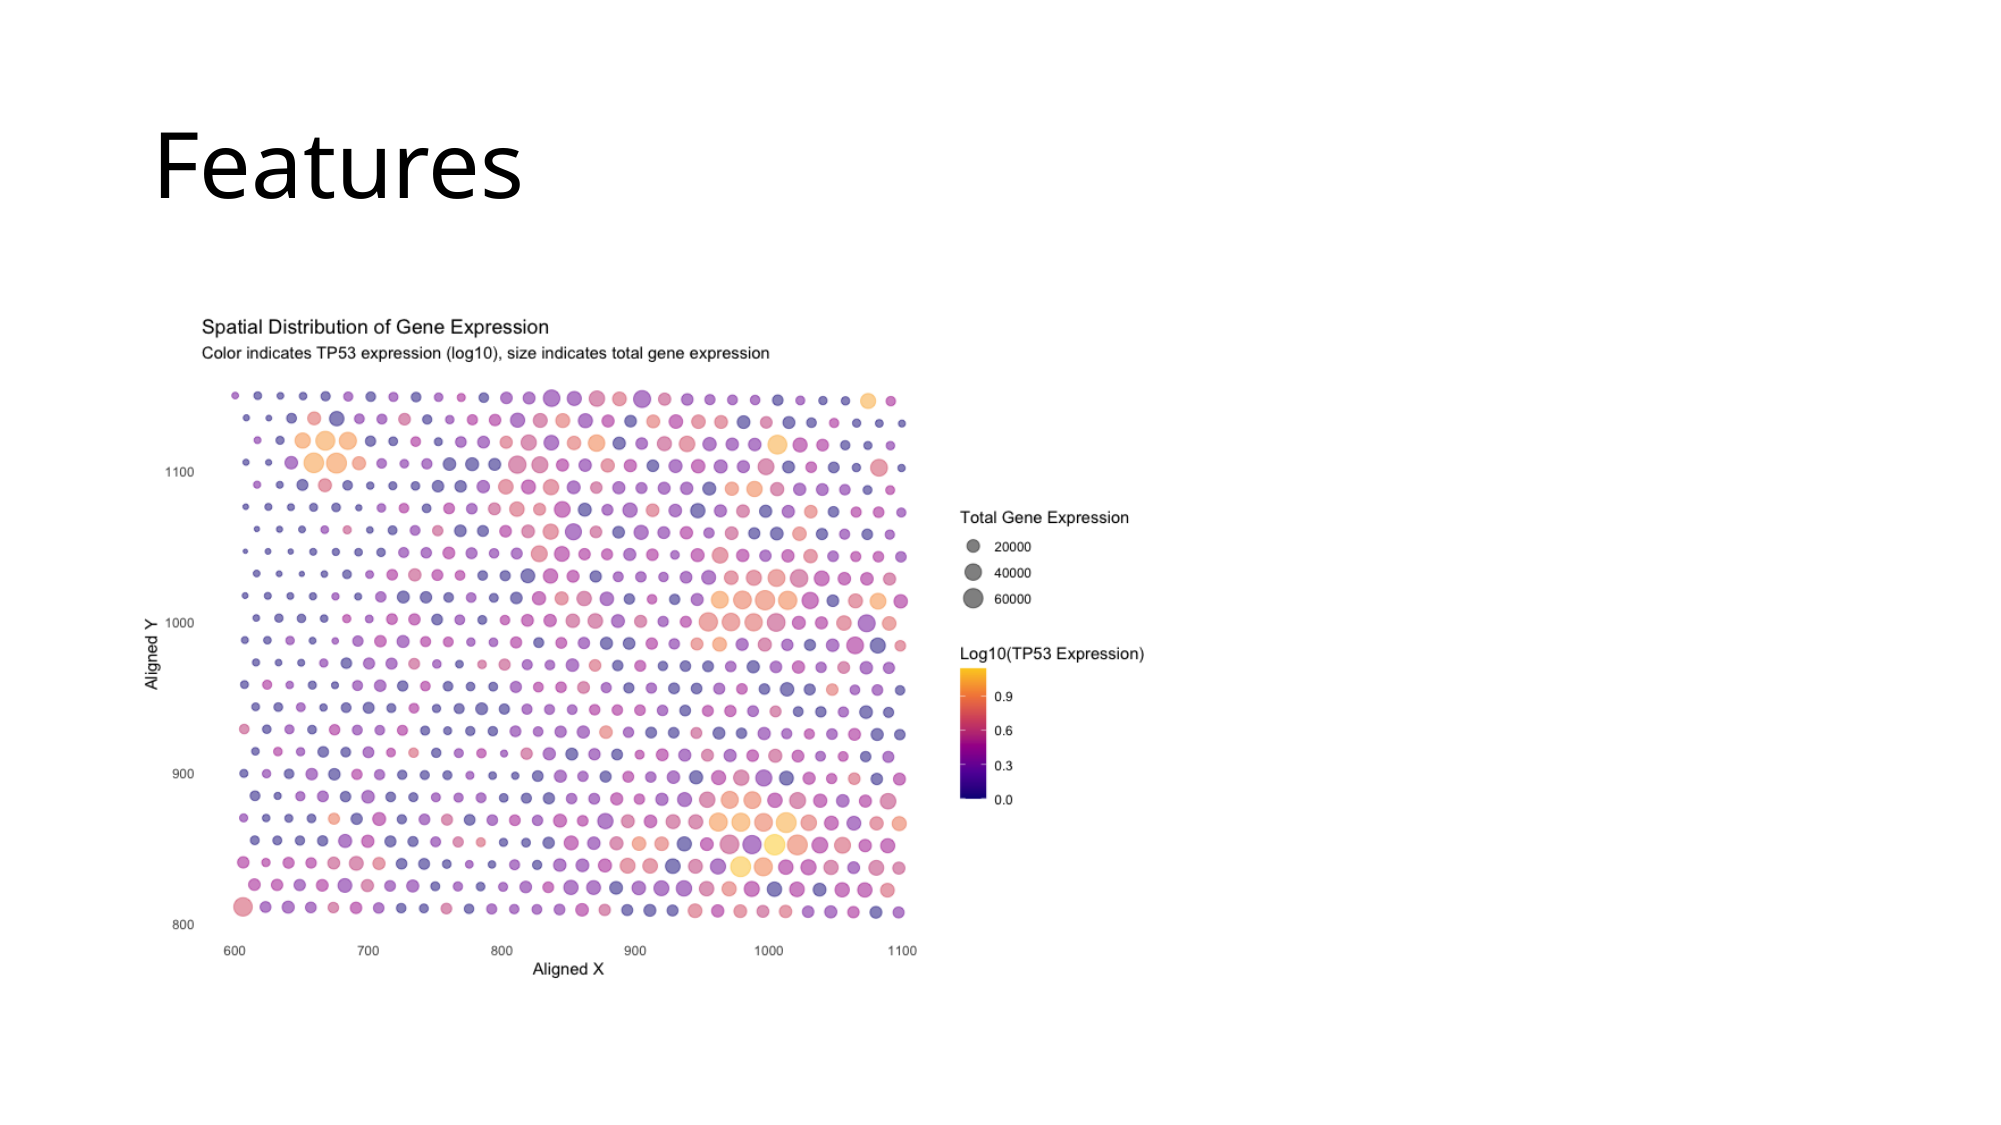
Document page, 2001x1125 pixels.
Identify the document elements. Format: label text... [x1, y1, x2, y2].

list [136, 310, 1162, 986]
title Features [137, 59, 1863, 278]
